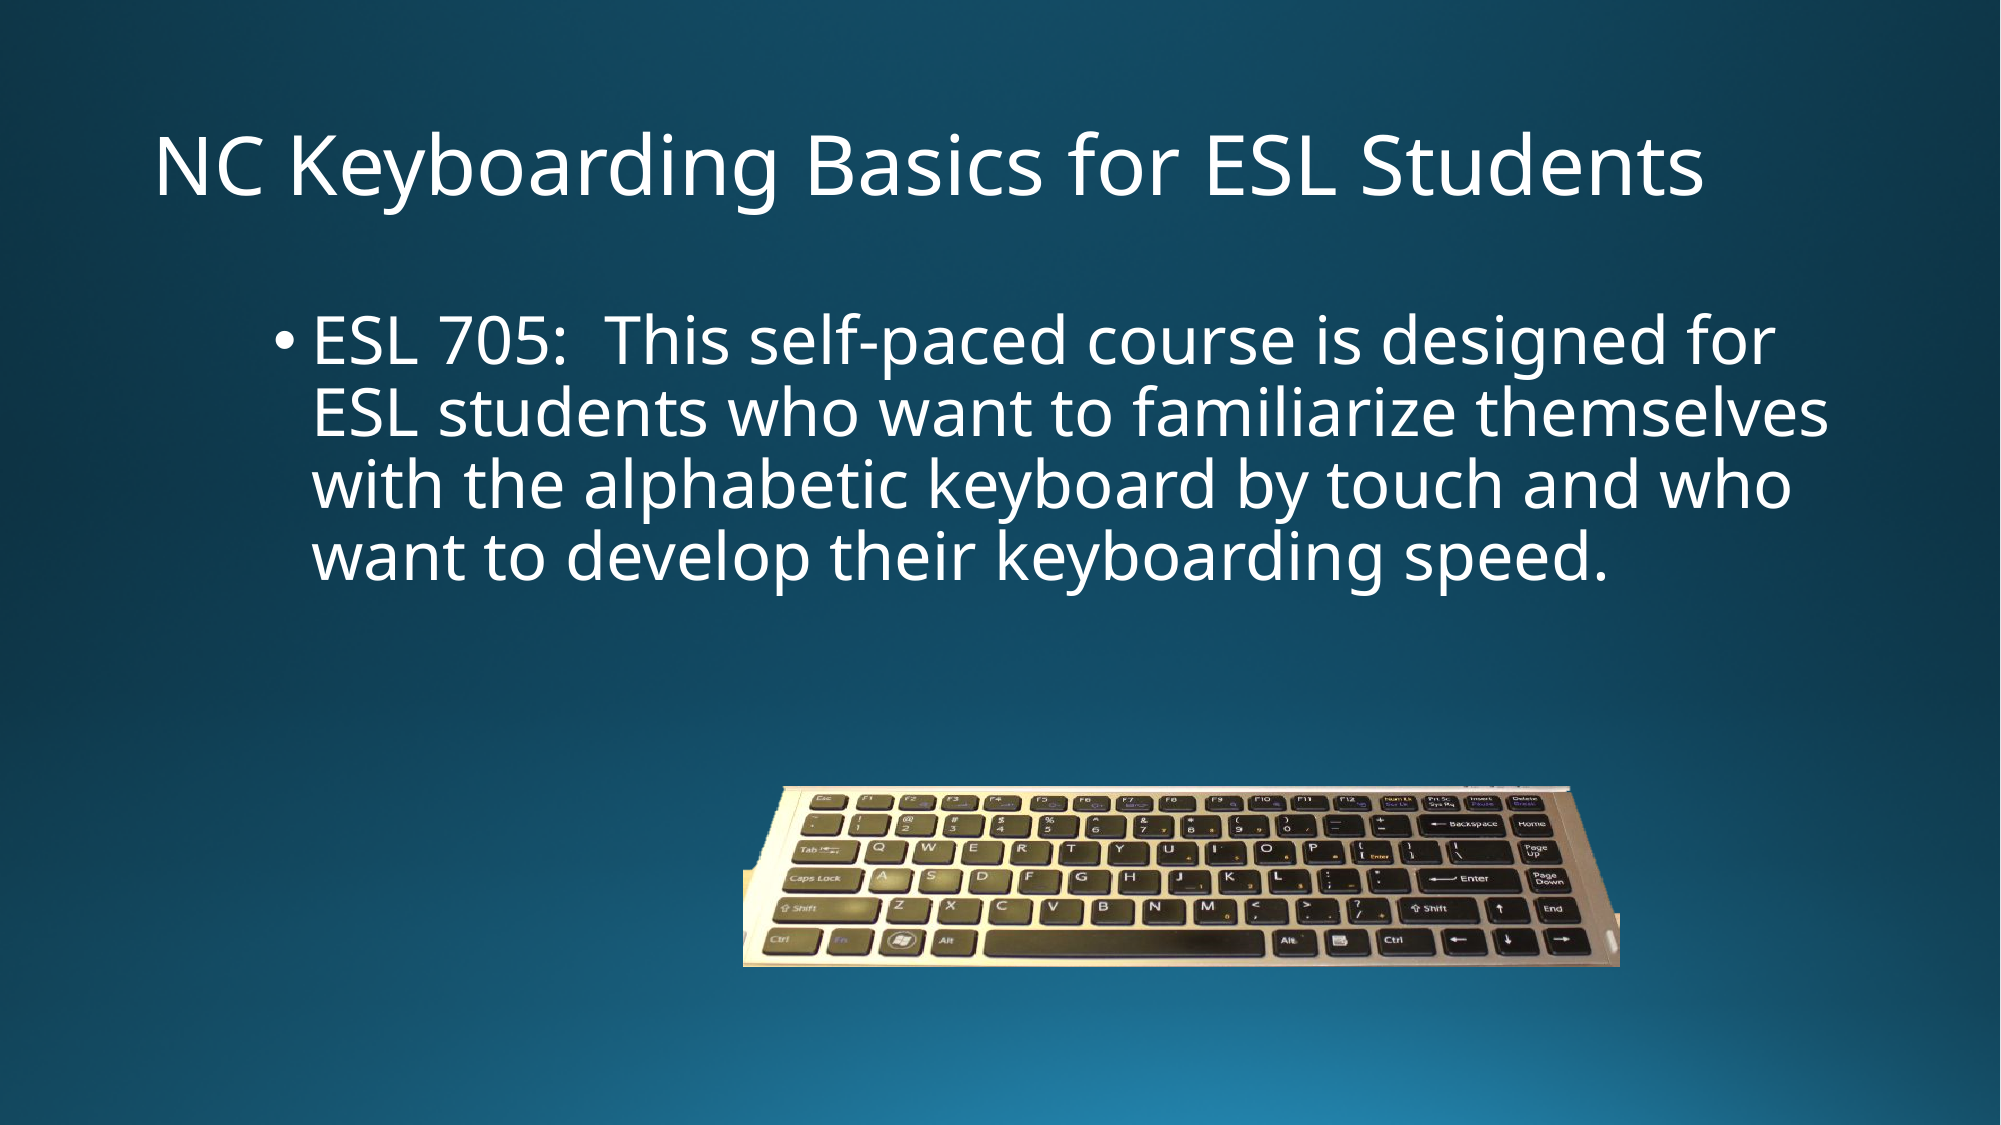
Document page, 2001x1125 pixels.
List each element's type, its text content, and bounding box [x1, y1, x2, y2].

list ESL 705: This self-paced course is designed for ESL students who want to familiarize themselves with the alphabetic keyboard by touch and who want to develop their keyboarding speed. [183, 299, 1863, 1014]
title NC Keyboarding Basics for ESL Students [137, 59, 1863, 278]
picture [0, 0, 2001, 1125]
